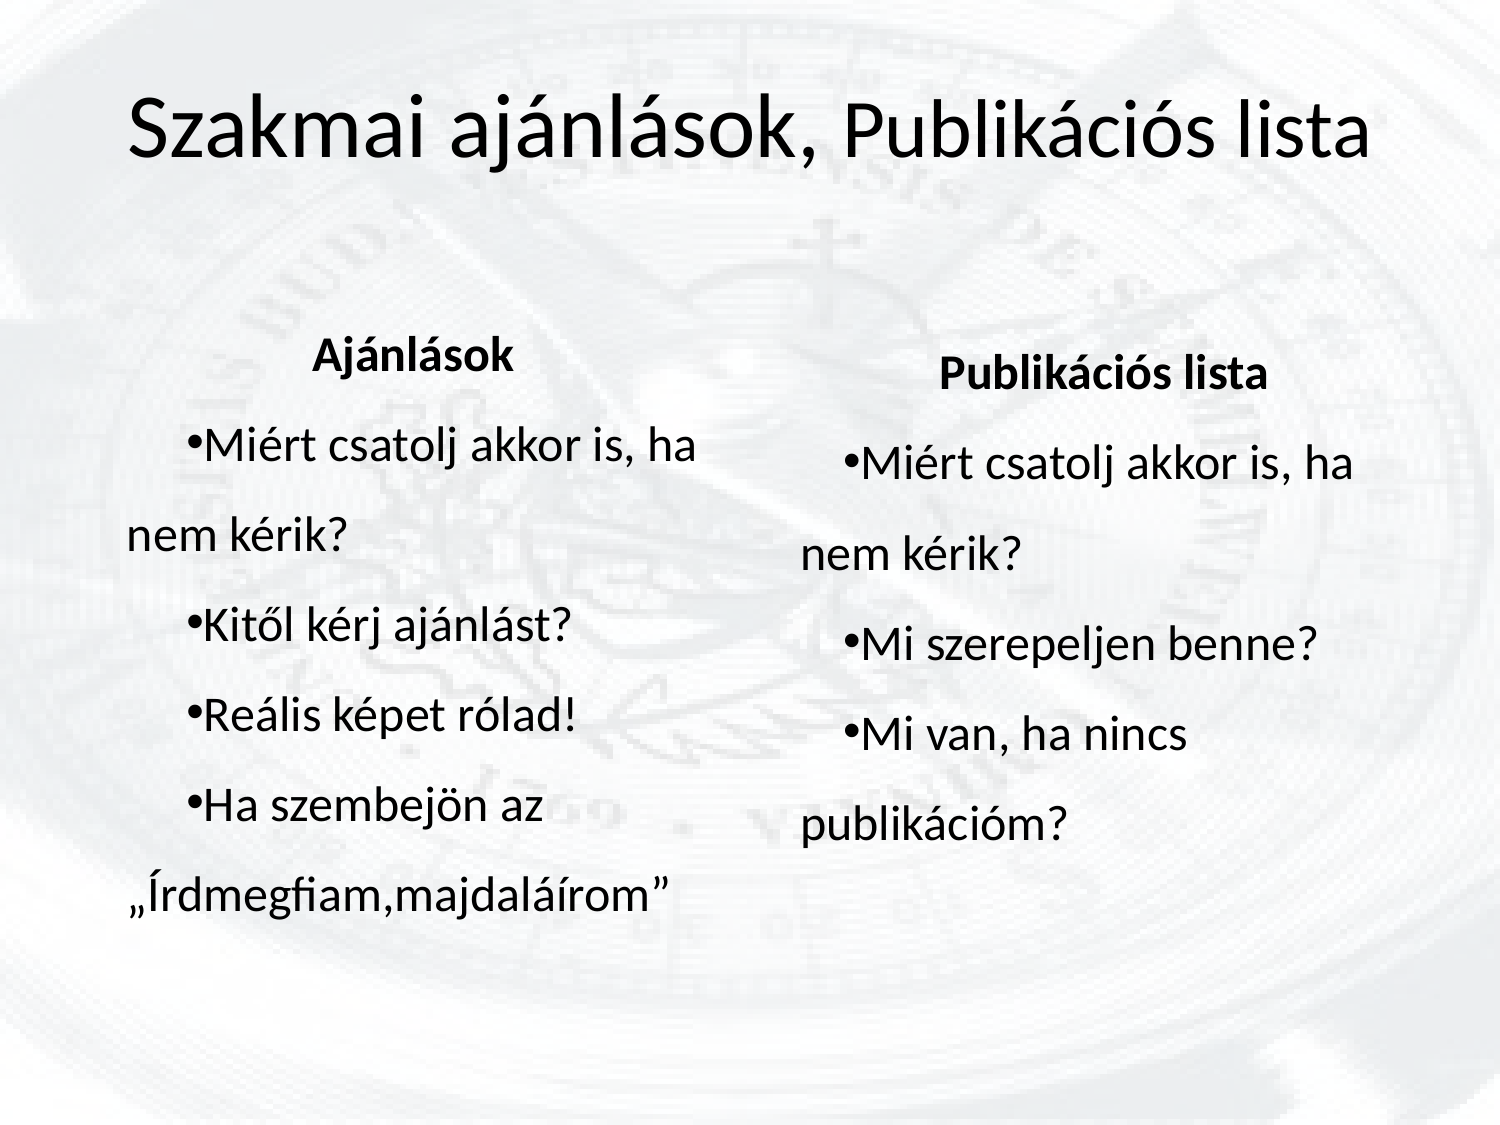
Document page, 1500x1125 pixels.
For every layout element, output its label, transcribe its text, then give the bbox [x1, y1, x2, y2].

title Szakmai ajánlások, Publikációs lista [52, 0, 1448, 242]
text_box Publikációs lista Miért csatolj akkor is, ha nem kérik? Mi szerepeljen benne? Mi van, ha nincs publikációm? [750, 302, 1459, 858]
text_box Ajánlások Miért csatolj akkor is, ha nem kérik? Kitől kérj ajánlást? Reális képet rólad! Ha szembejön az „Írdmegfiam,majdaláírom” [76, 314, 750, 930]
